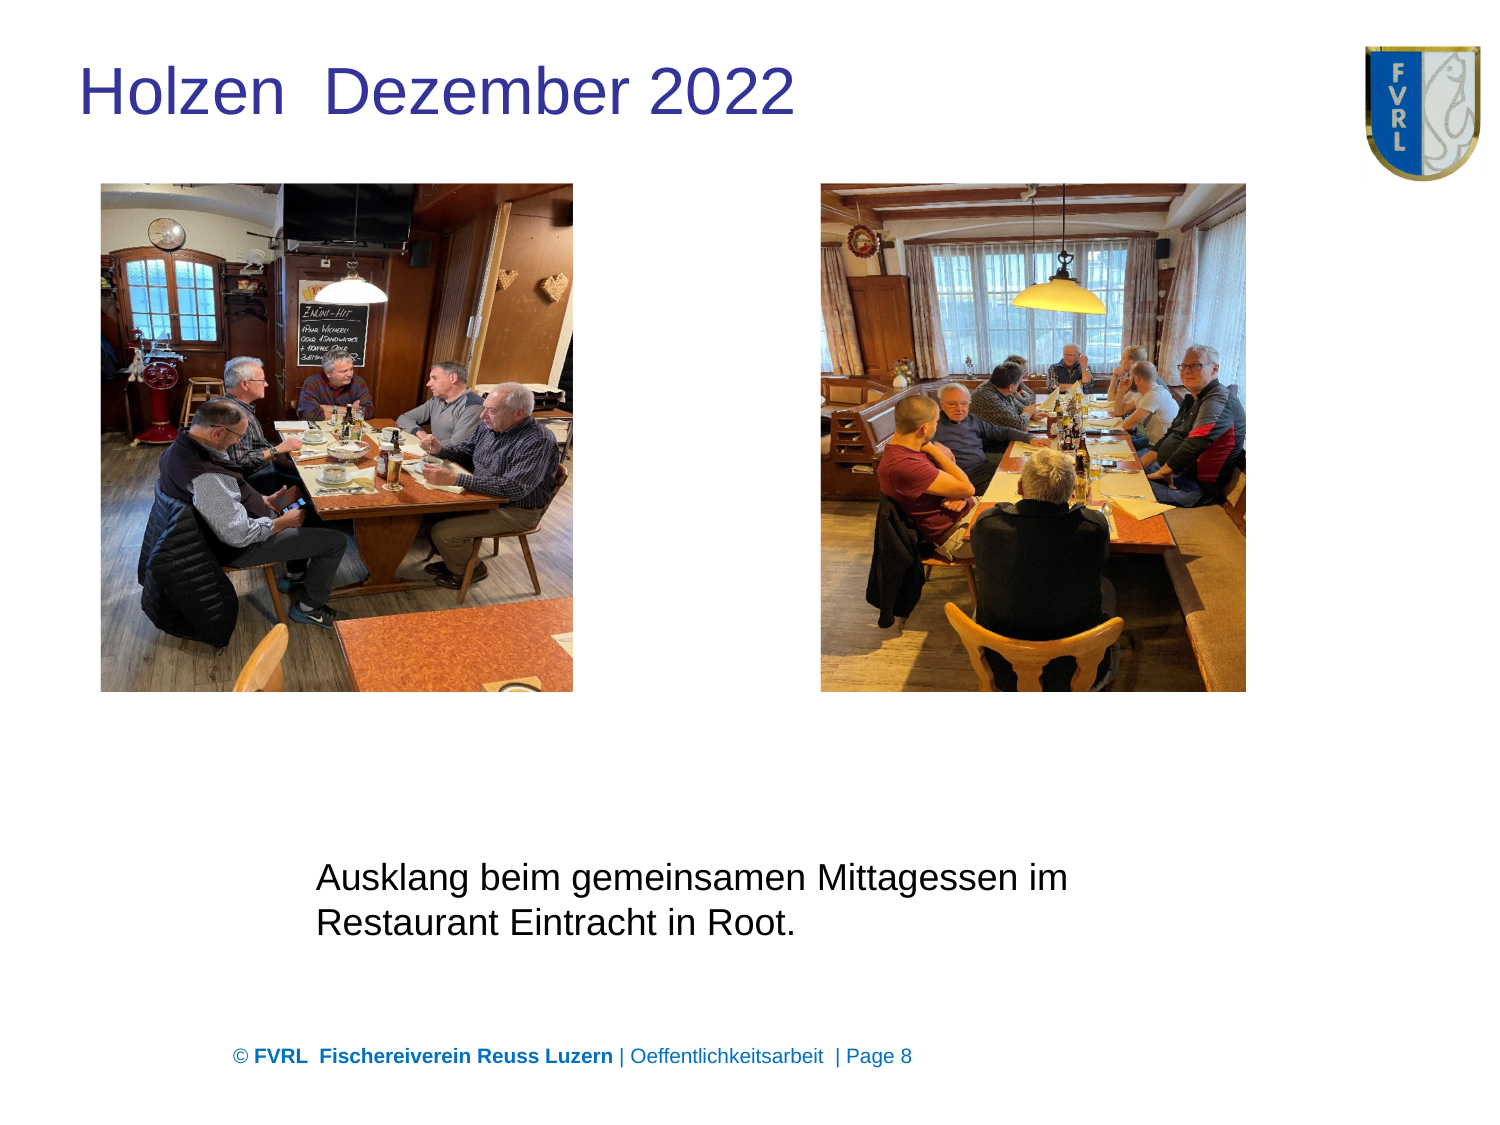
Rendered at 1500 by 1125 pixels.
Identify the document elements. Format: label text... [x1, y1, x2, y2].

picture [1362, 42, 1483, 185]
picture [82, 184, 591, 691]
picture [778, 184, 1288, 691]
footer © FVRL Fischereiverein Reuss Luzern | Oeffentlichkeitsarbeit | Page 8 [112, 1035, 1034, 1065]
text_box Ausklang beim gemeinsamen Mittagessen im Restaurant Eintracht in Root. [301, 845, 1235, 951]
text_box Holzen Dezember 2022 [64, 40, 1423, 136]
